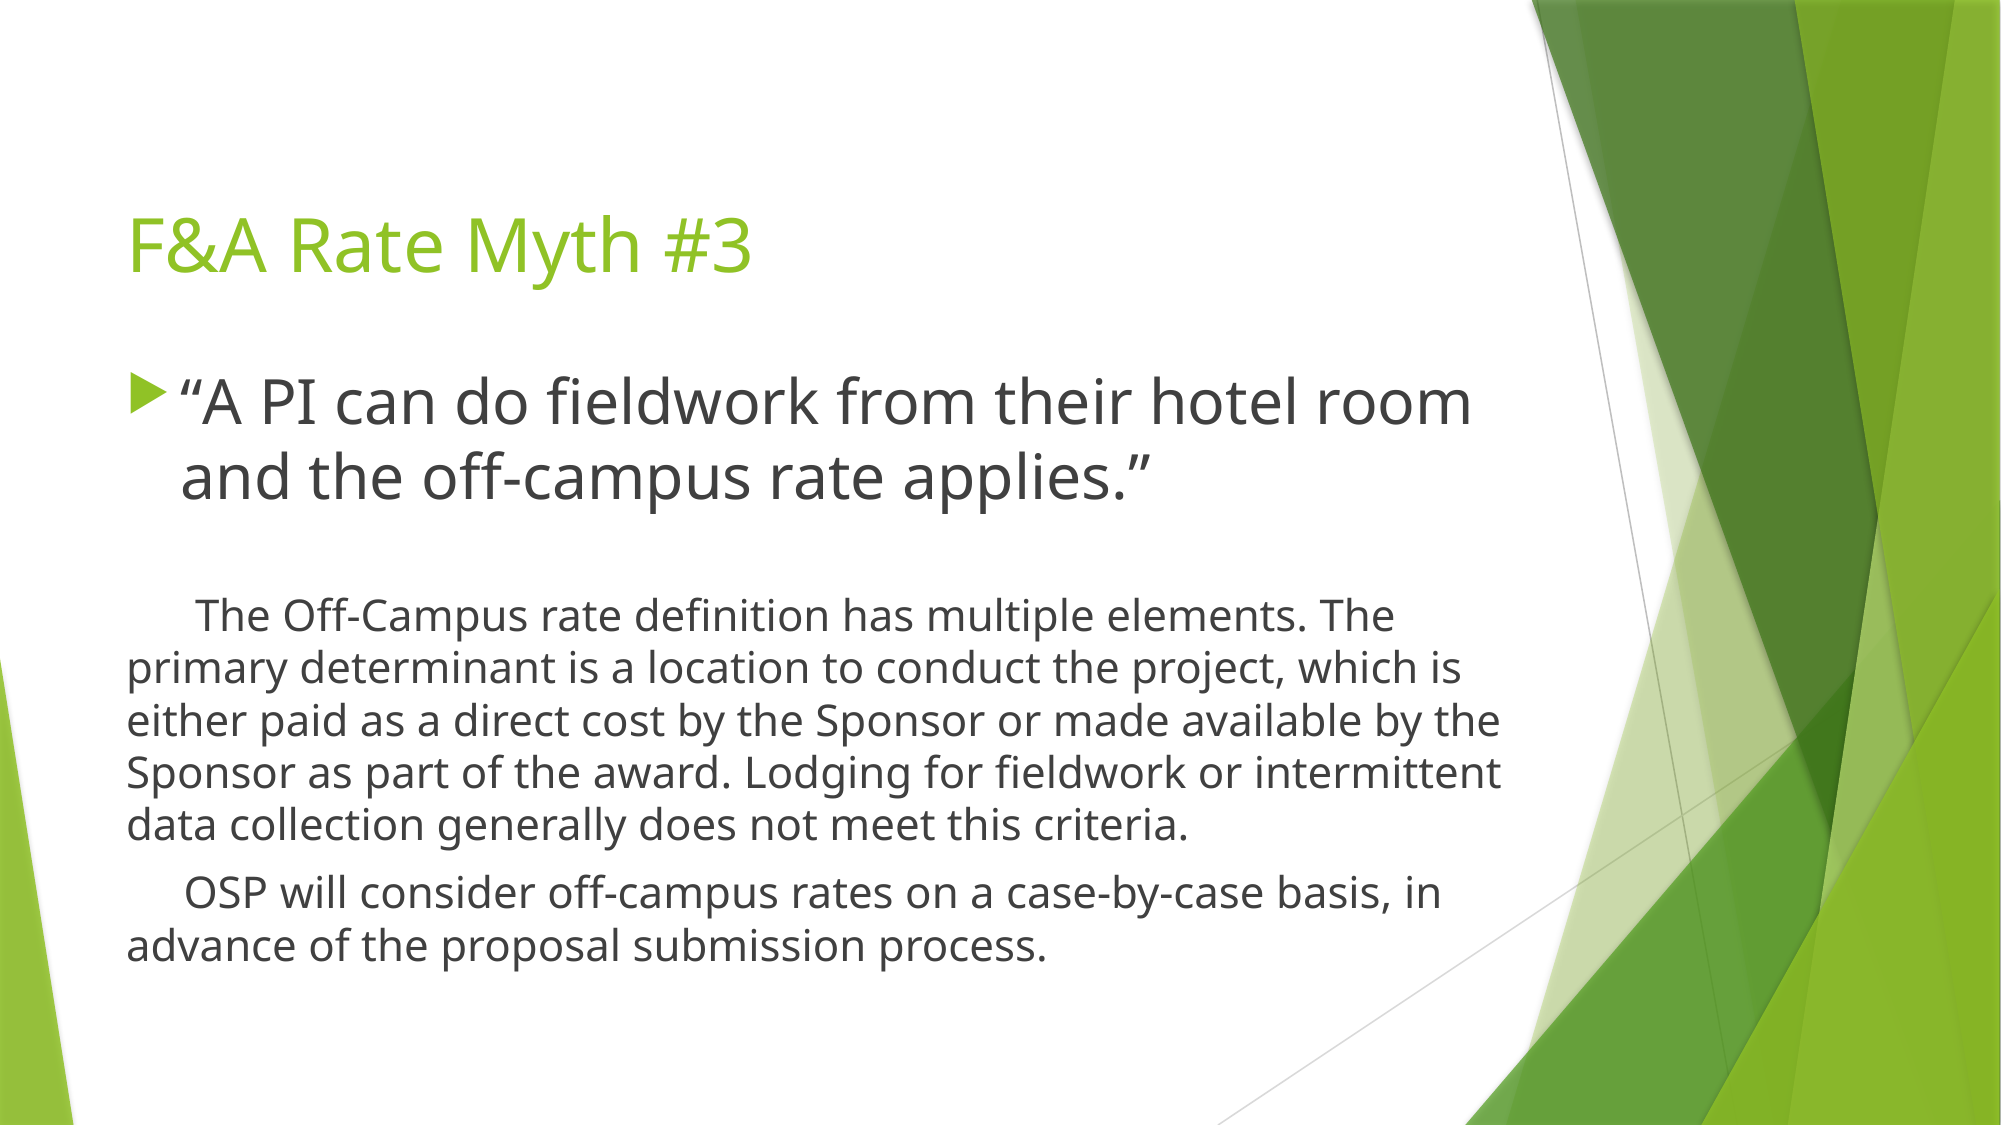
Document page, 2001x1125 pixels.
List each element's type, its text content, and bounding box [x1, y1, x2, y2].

list “A PI can do fieldwork from their hotel room and the off-campus rate applies.” The Off-Campus rate definition has multiple elements. The primary determinant is a location to conduct the project, which is either paid as a direct cost by the Sponsor or made available by the Sponsor as part of the award. Lodging for fieldwork or intermittent data collection generally does not meet this criteria. OSP will consider off-campus rates on a case-by-case basis, in advance of the proposal submission process. [111, 354, 1522, 992]
title F&A Rate Myth #3 [111, 99, 1522, 317]
